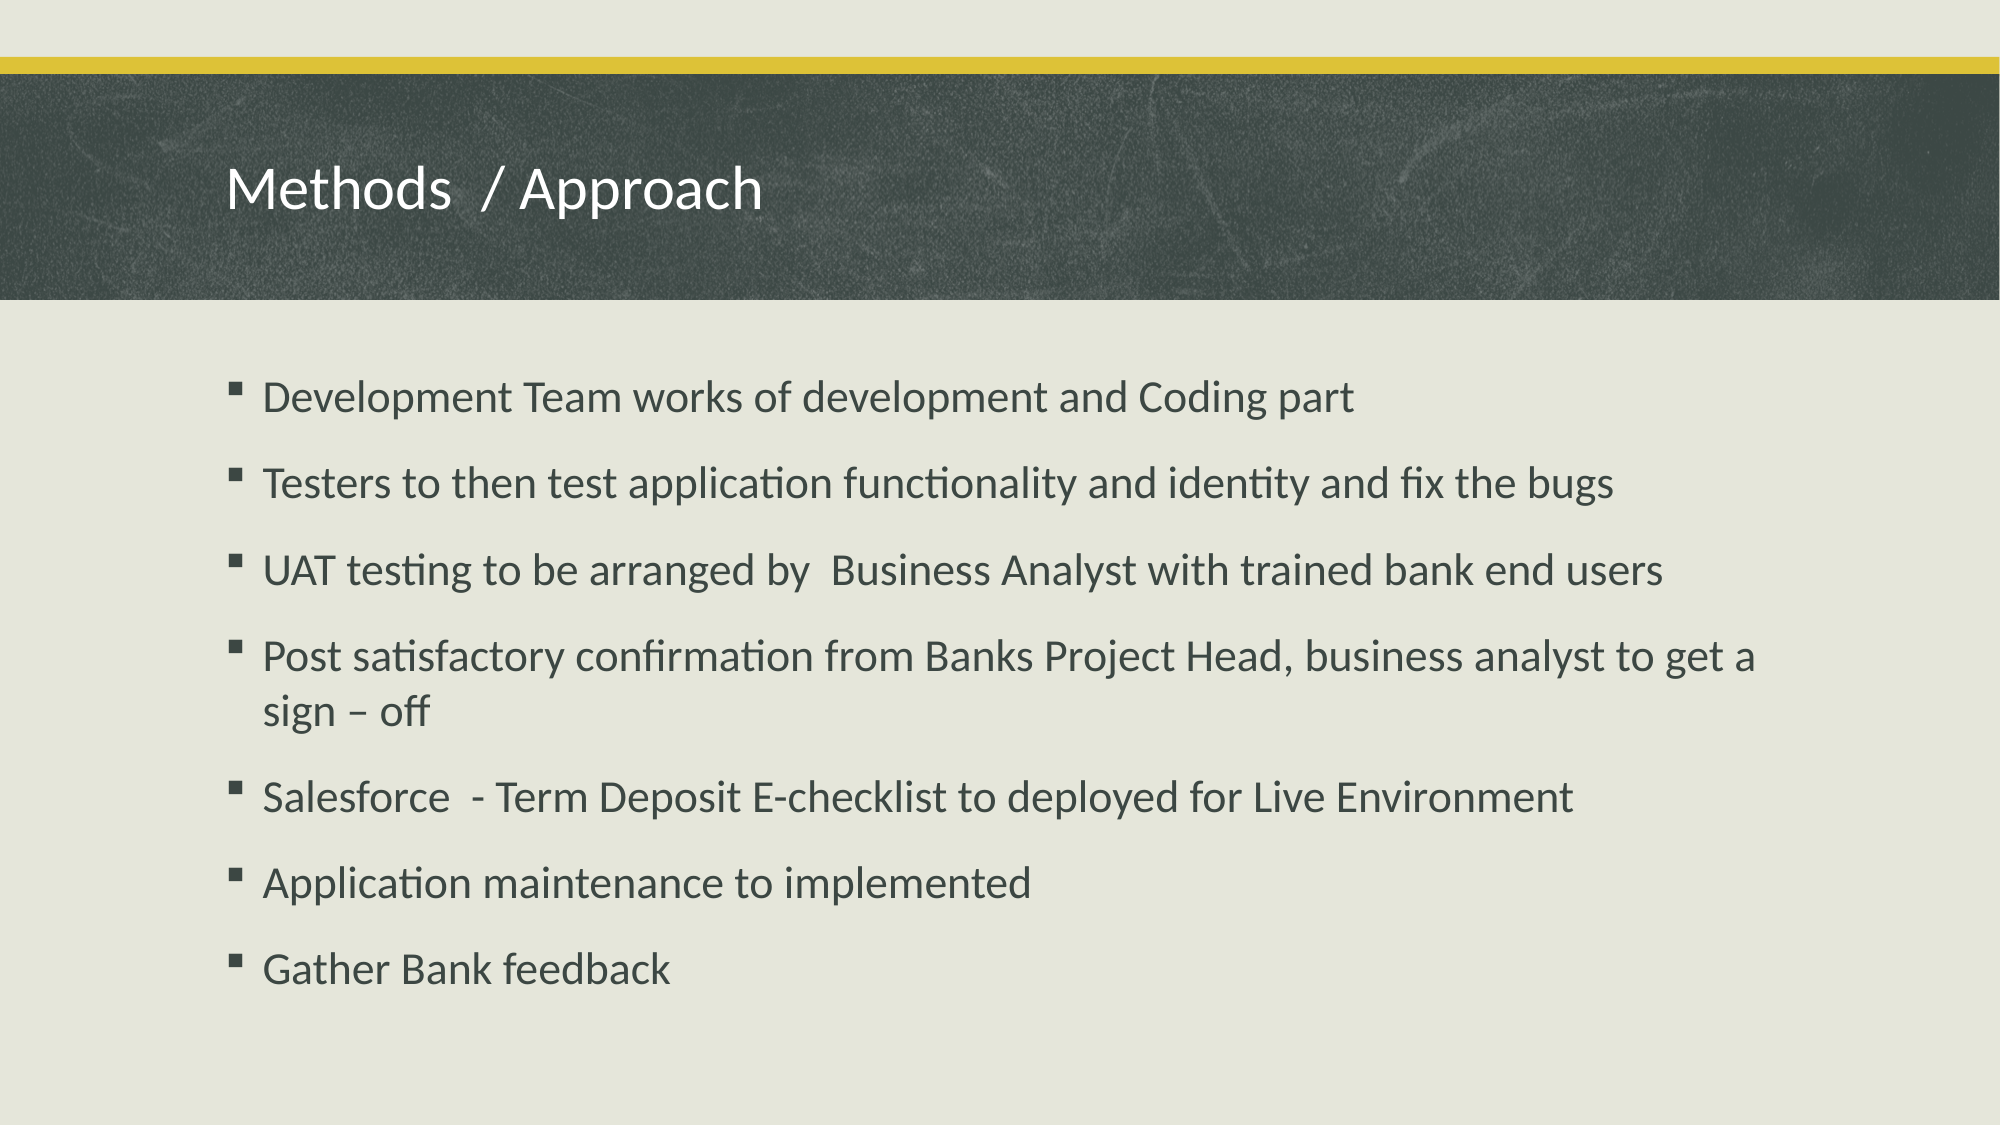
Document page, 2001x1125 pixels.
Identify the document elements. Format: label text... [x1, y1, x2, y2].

title Methods / Approach [210, 76, 1790, 300]
list Development Team works of development and Coding part Testers to then test application functionality and identity and fix the bugs UAT testing to be arranged by Business Analyst with trained bank end users Post satisfactory confirmation from Banks Project Head, business analyst to get a sign – off Salesforce - Term Deposit E-checklist to deployed for Live Environment Application maintenance to implemented Gather Bank feedback [210, 359, 1790, 1014]
picture [0, 74, 2000, 300]
